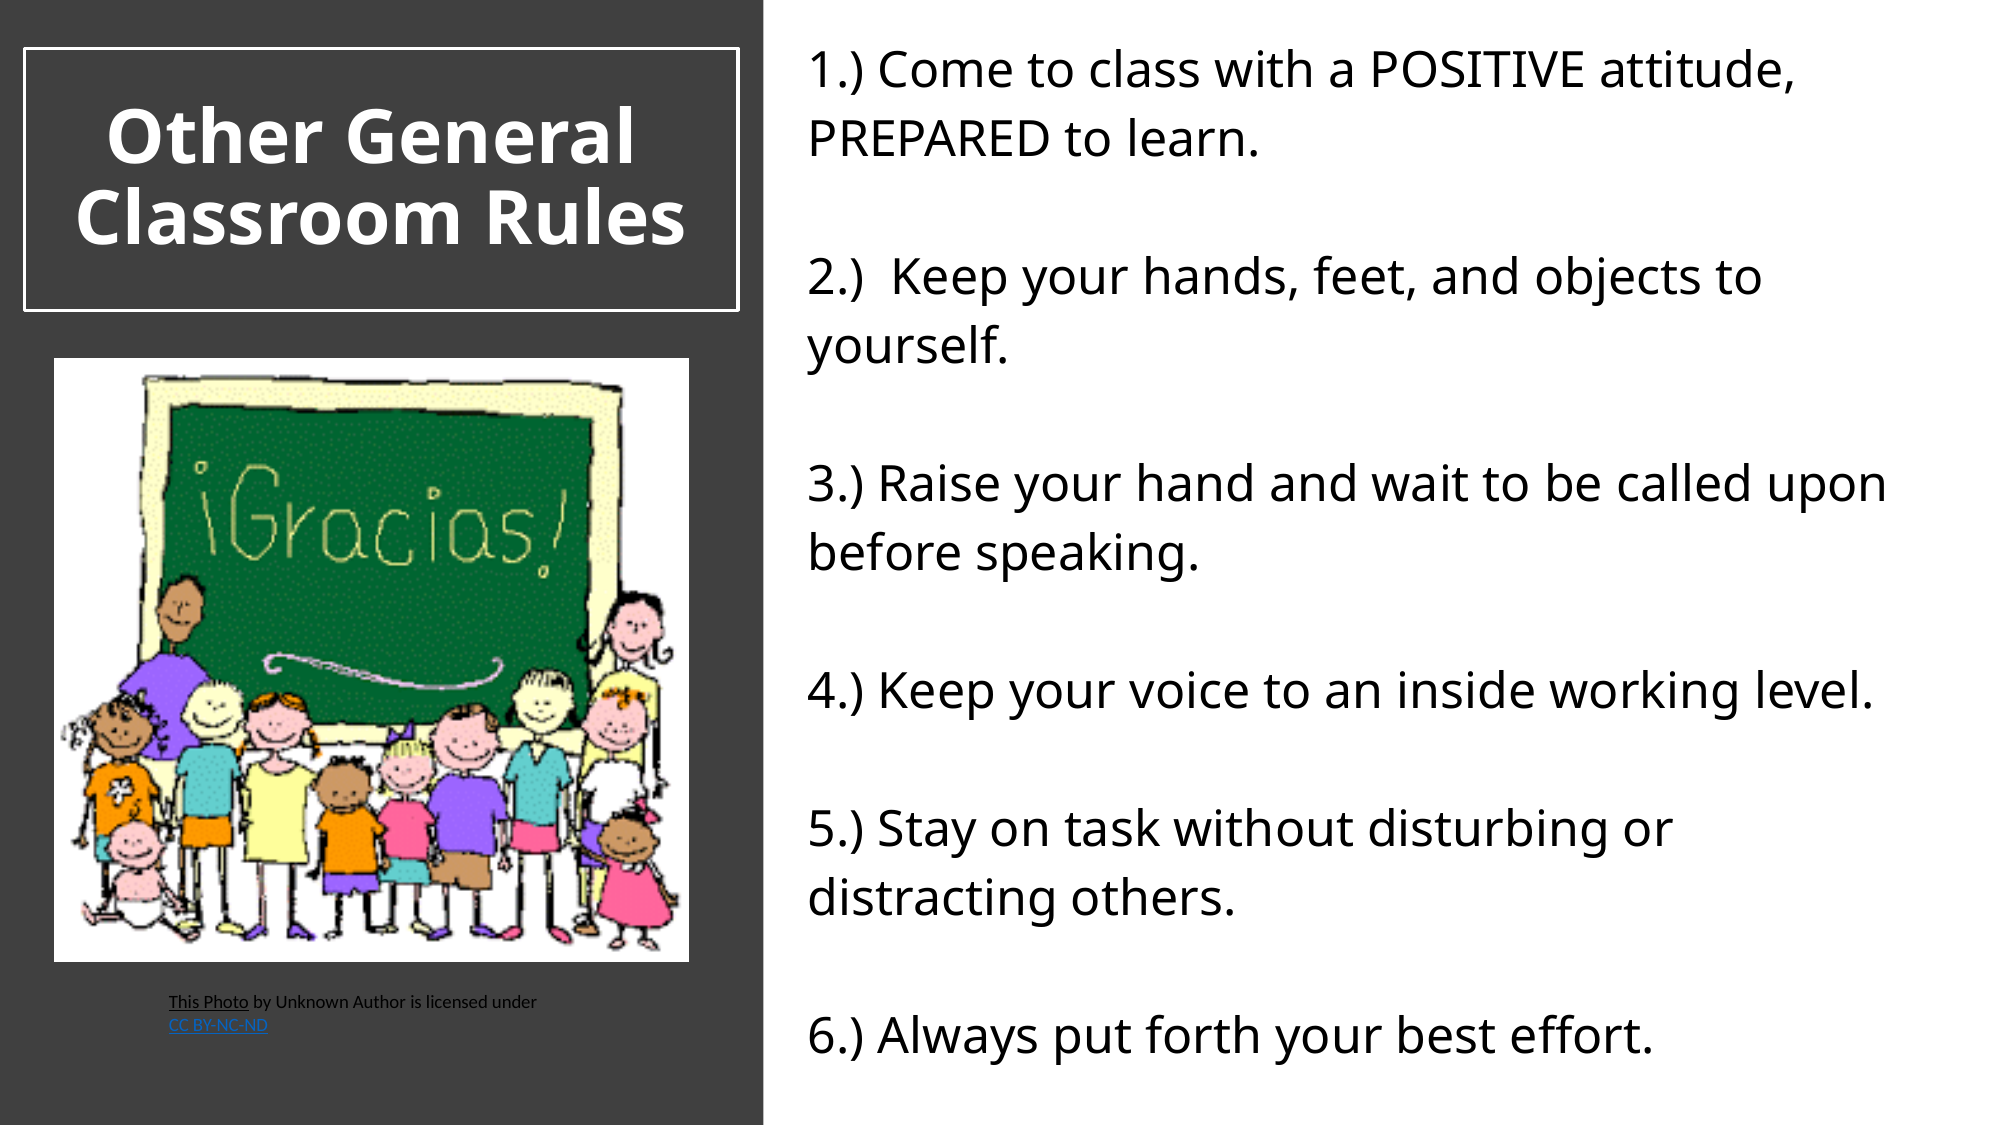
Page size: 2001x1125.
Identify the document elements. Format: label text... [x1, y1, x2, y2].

text_box 1.) Come to class with a POSITIVE attitude, PREPARED to learn. 2.) Keep your hands, feet, and objects to yourself. 3.) Raise your hand and wait to be called upon before speaking. 4.) Keep your voice to an inside working level. 5.) Stay on task without disturbing or distracting others. 6.) Always put forth your best effort. 7.) Keep your desk and classroom clean. 8.) Be POLITE, PLEASANT, and RESPECTFUL at all times. [793, 21, 1945, 1125]
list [54, 358, 689, 962]
text_box This Photo by Unknown Author is licensed under CC BY-NC-ND [153, 982, 554, 1043]
text_box [0, 0, 764, 1125]
title Other General Classroom Rules [24, 48, 739, 311]
